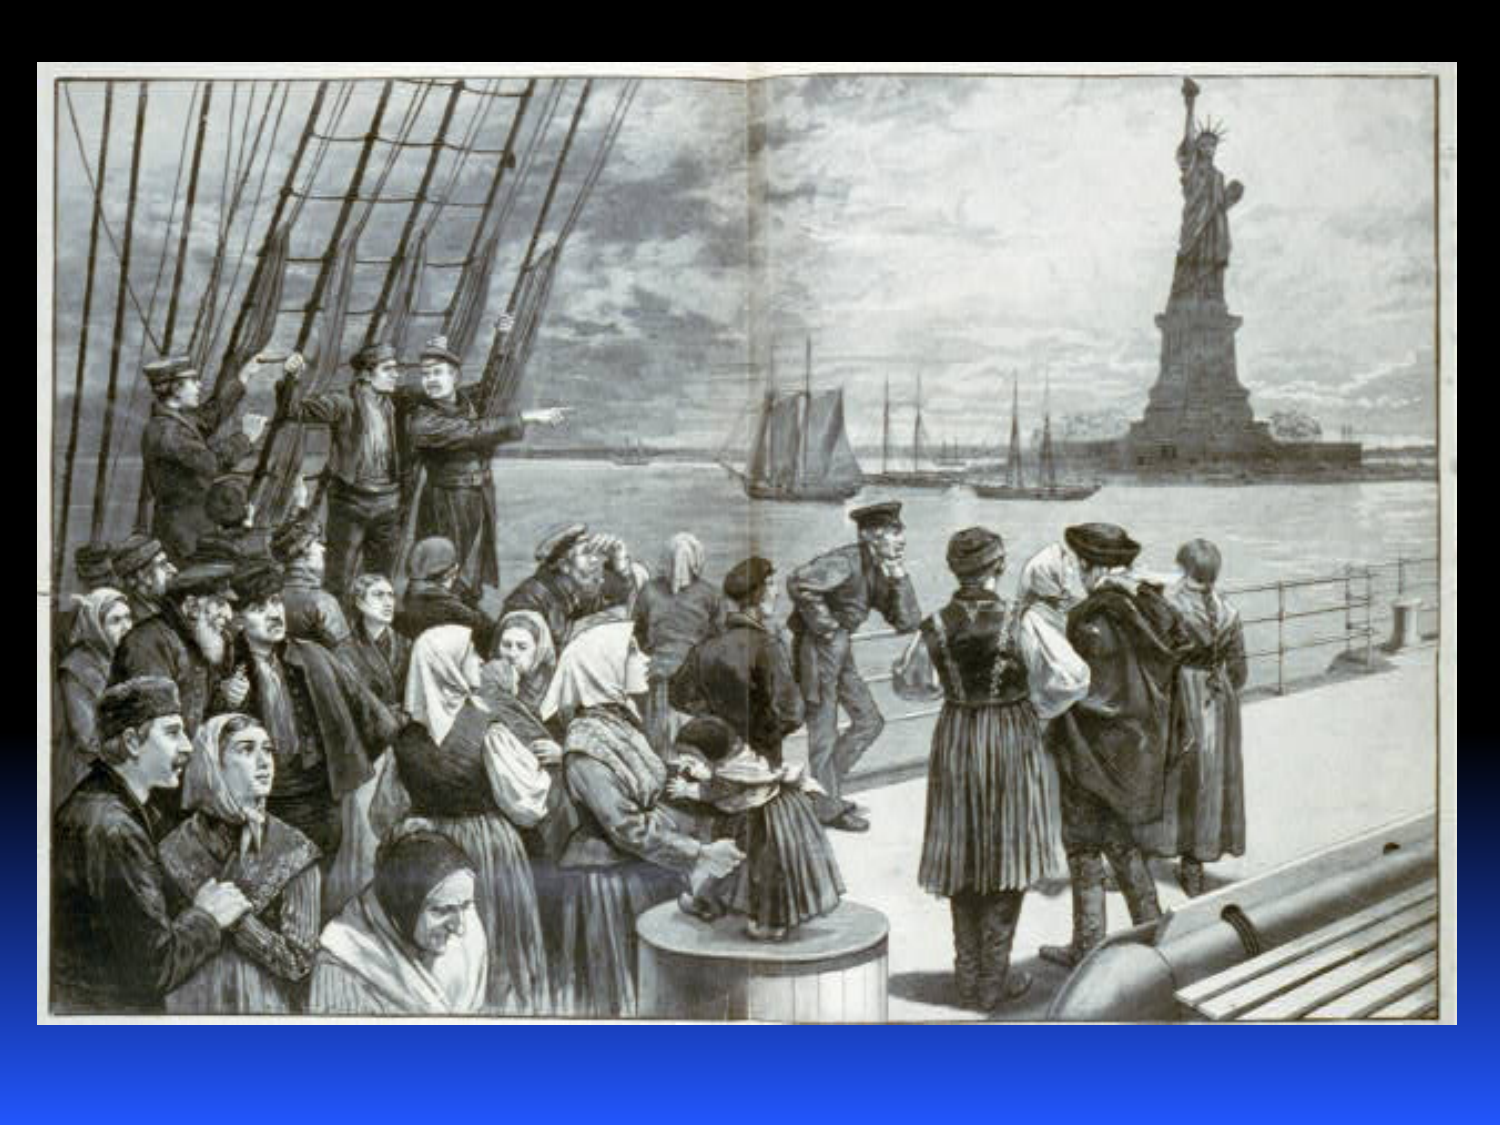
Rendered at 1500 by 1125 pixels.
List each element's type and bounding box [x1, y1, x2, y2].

picture [37, 61, 1458, 1026]
